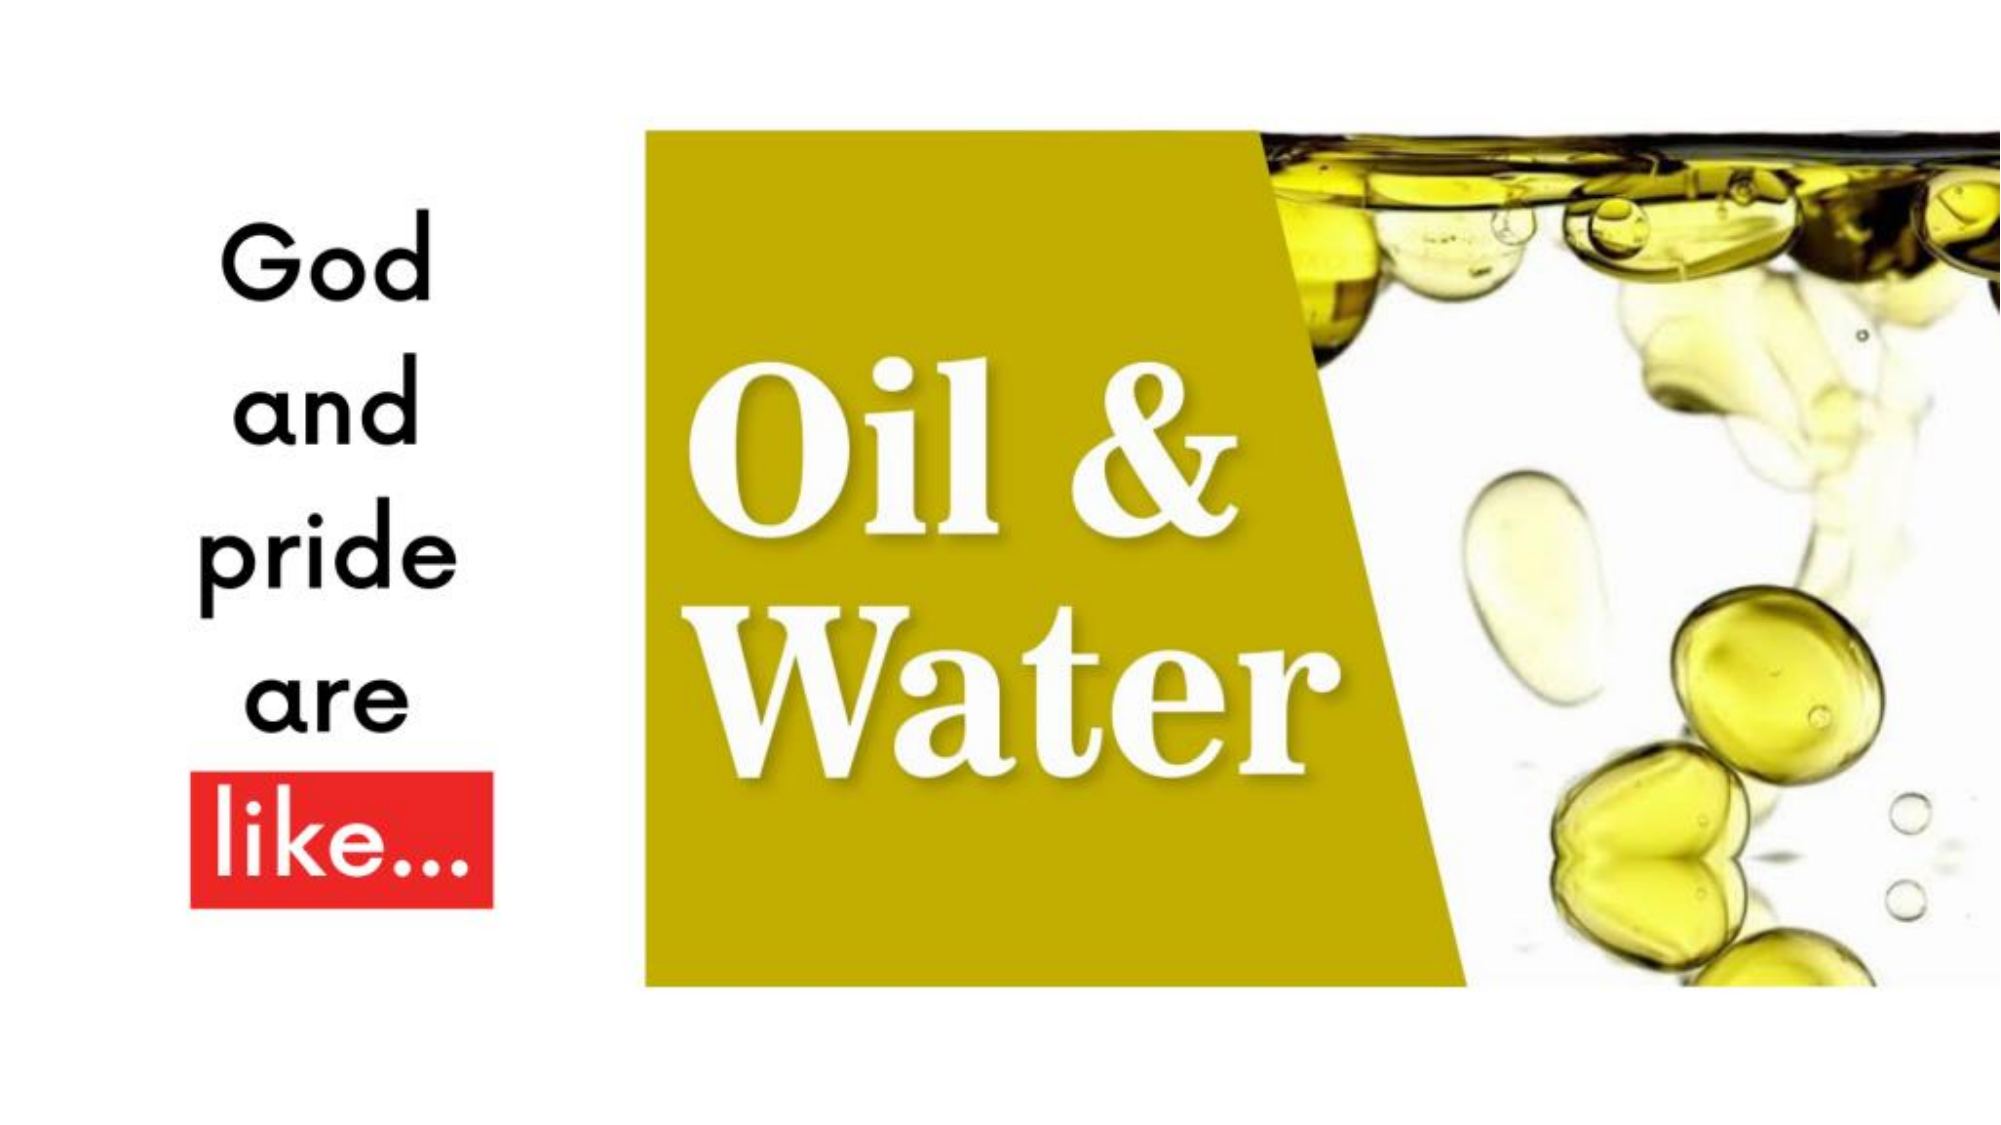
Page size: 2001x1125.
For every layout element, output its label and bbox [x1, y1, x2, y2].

list [0, 0, 2000, 1125]
